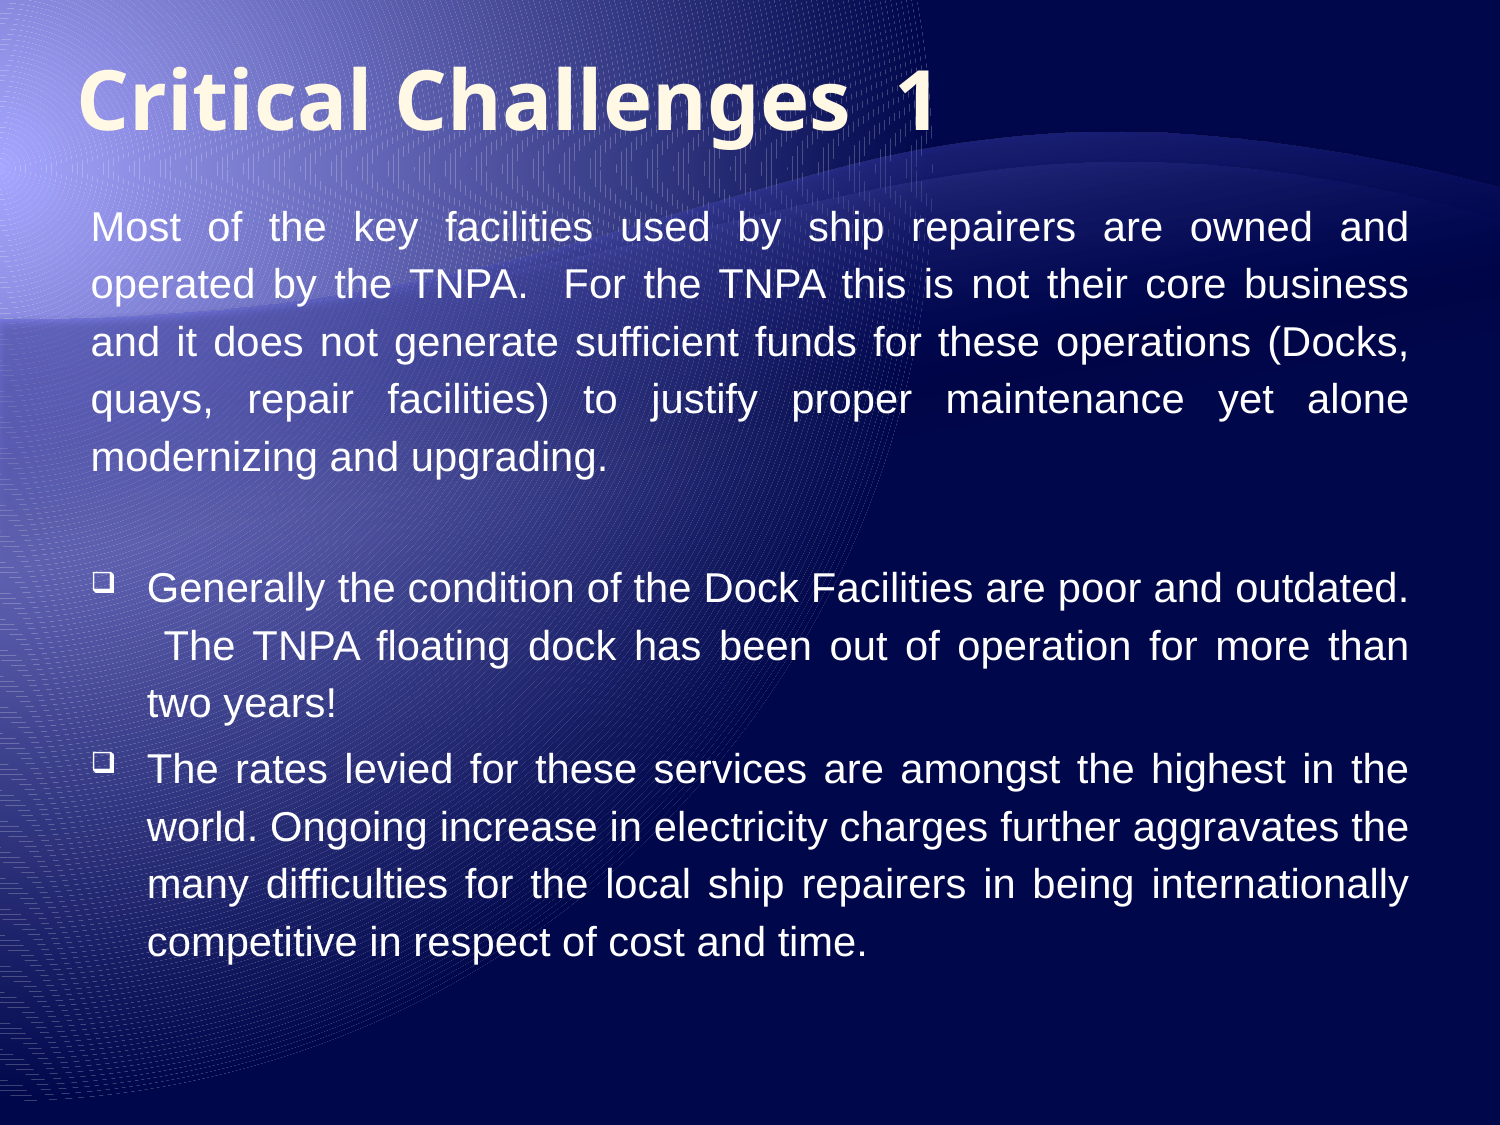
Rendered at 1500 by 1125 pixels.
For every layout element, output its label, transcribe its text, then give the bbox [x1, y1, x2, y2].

list Most of the key facilities used by ship repairers are owned and operated by the TNPA. For the TNPA this is not their core business and it does not generate sufficient funds for these operations (Docks, quays, repair facilities) to justify proper maintenance yet alone modernizing and upgrading. Generally the condition of the Dock Facilities are poor and outdated. The TNPA floating dock has been out of operation for more than two years! The rates levied for these services are amongst the highest in the world. Ongoing increase in electricity charges further aggravates the many difficulties for the local ship repairers in being internationally competitive in respect of cost and time. [53, 184, 1425, 1106]
title Critical Challenges 1 [76, 54, 1427, 149]
